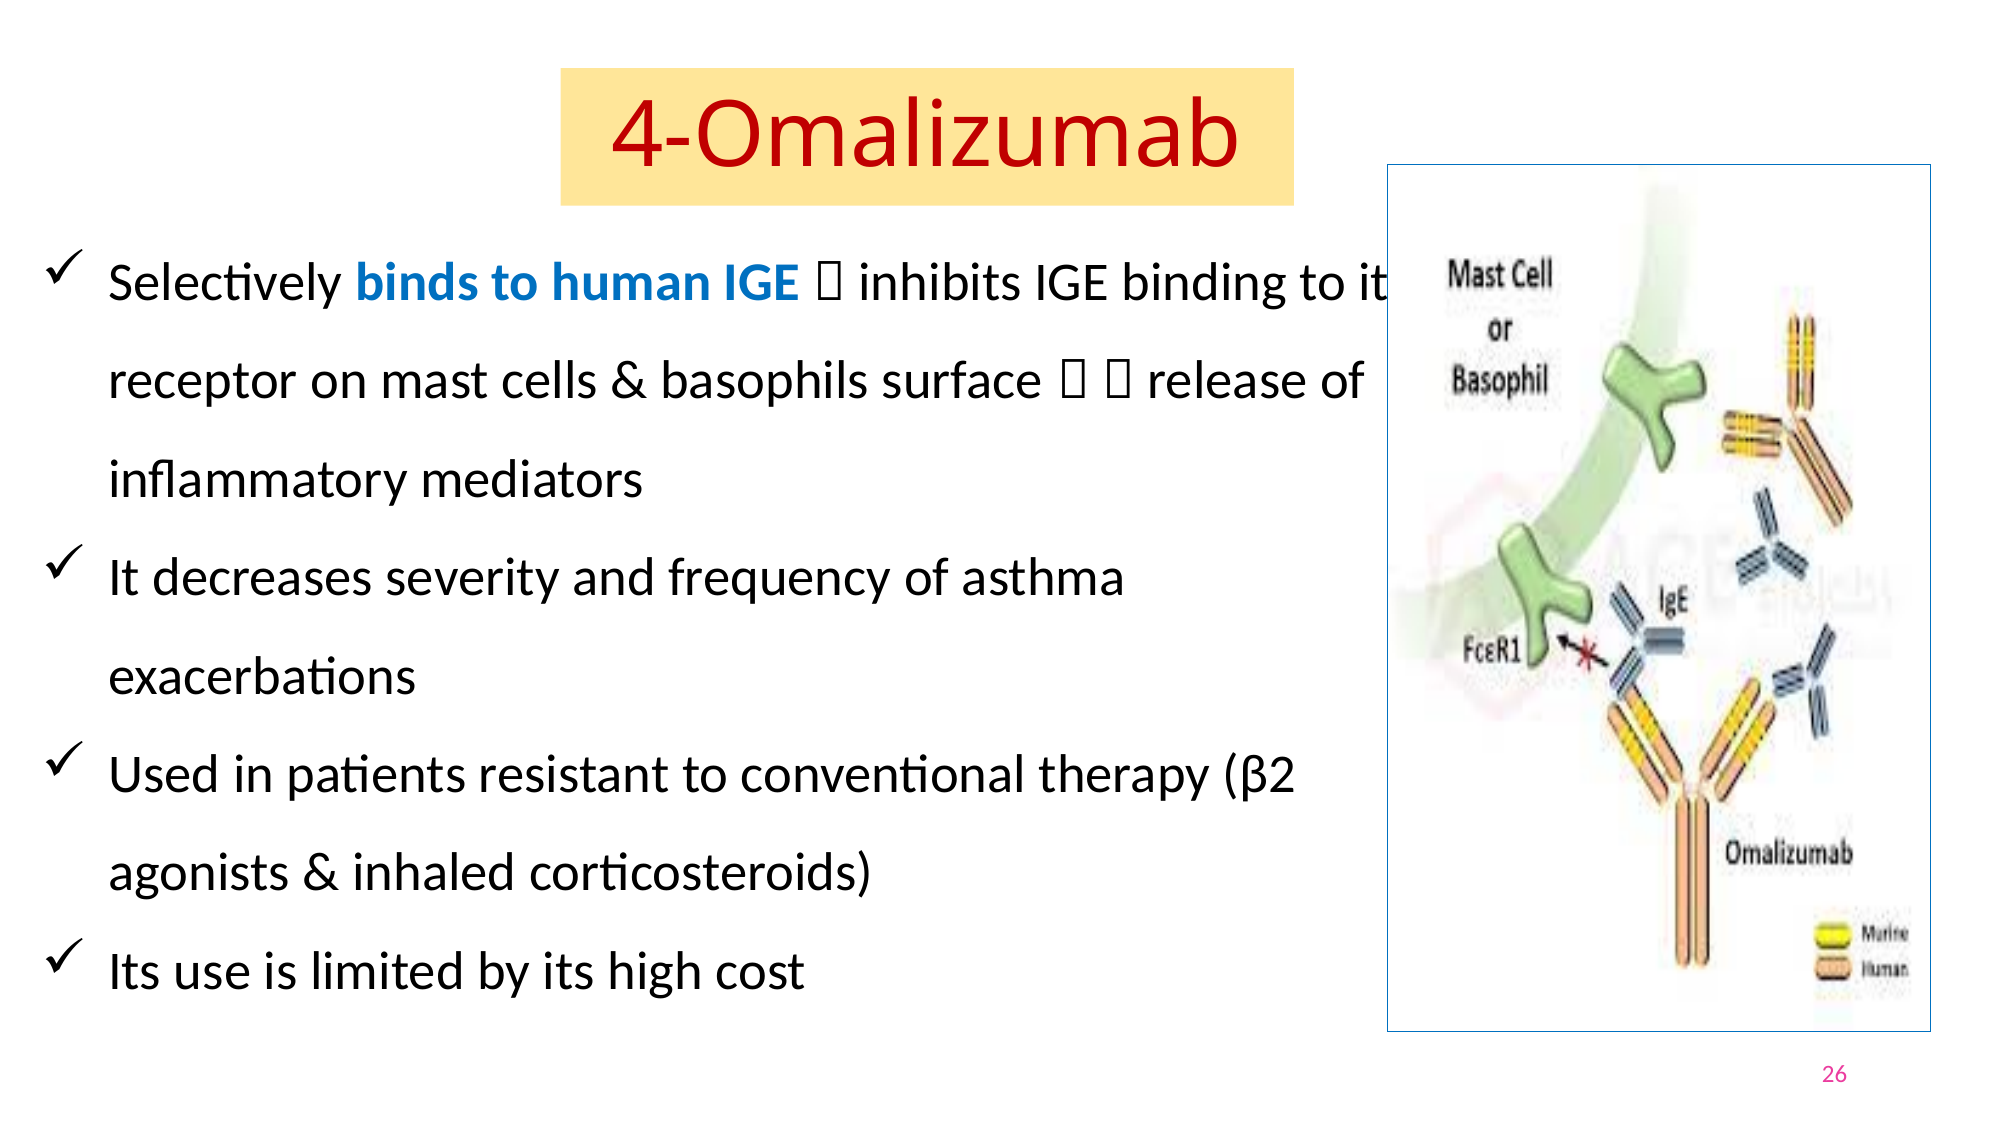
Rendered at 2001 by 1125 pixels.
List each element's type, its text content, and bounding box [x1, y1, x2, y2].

list Selectively binds to human IGE  inhibits IGE binding to its receptor on mast cells & basophils surface   release of inflammatory mediators It decreases severity and frequency of asthma exacerbations Used in patients resistant to conventional therapy (β2 agonists & inhaled corticosteroids) Its use is limited by its high cost [18, 205, 1387, 1009]
title 4-Omalizumab [560, 68, 1294, 205]
picture [1387, 164, 1931, 1032]
slide_number 26 [1412, 1042, 1863, 1103]
